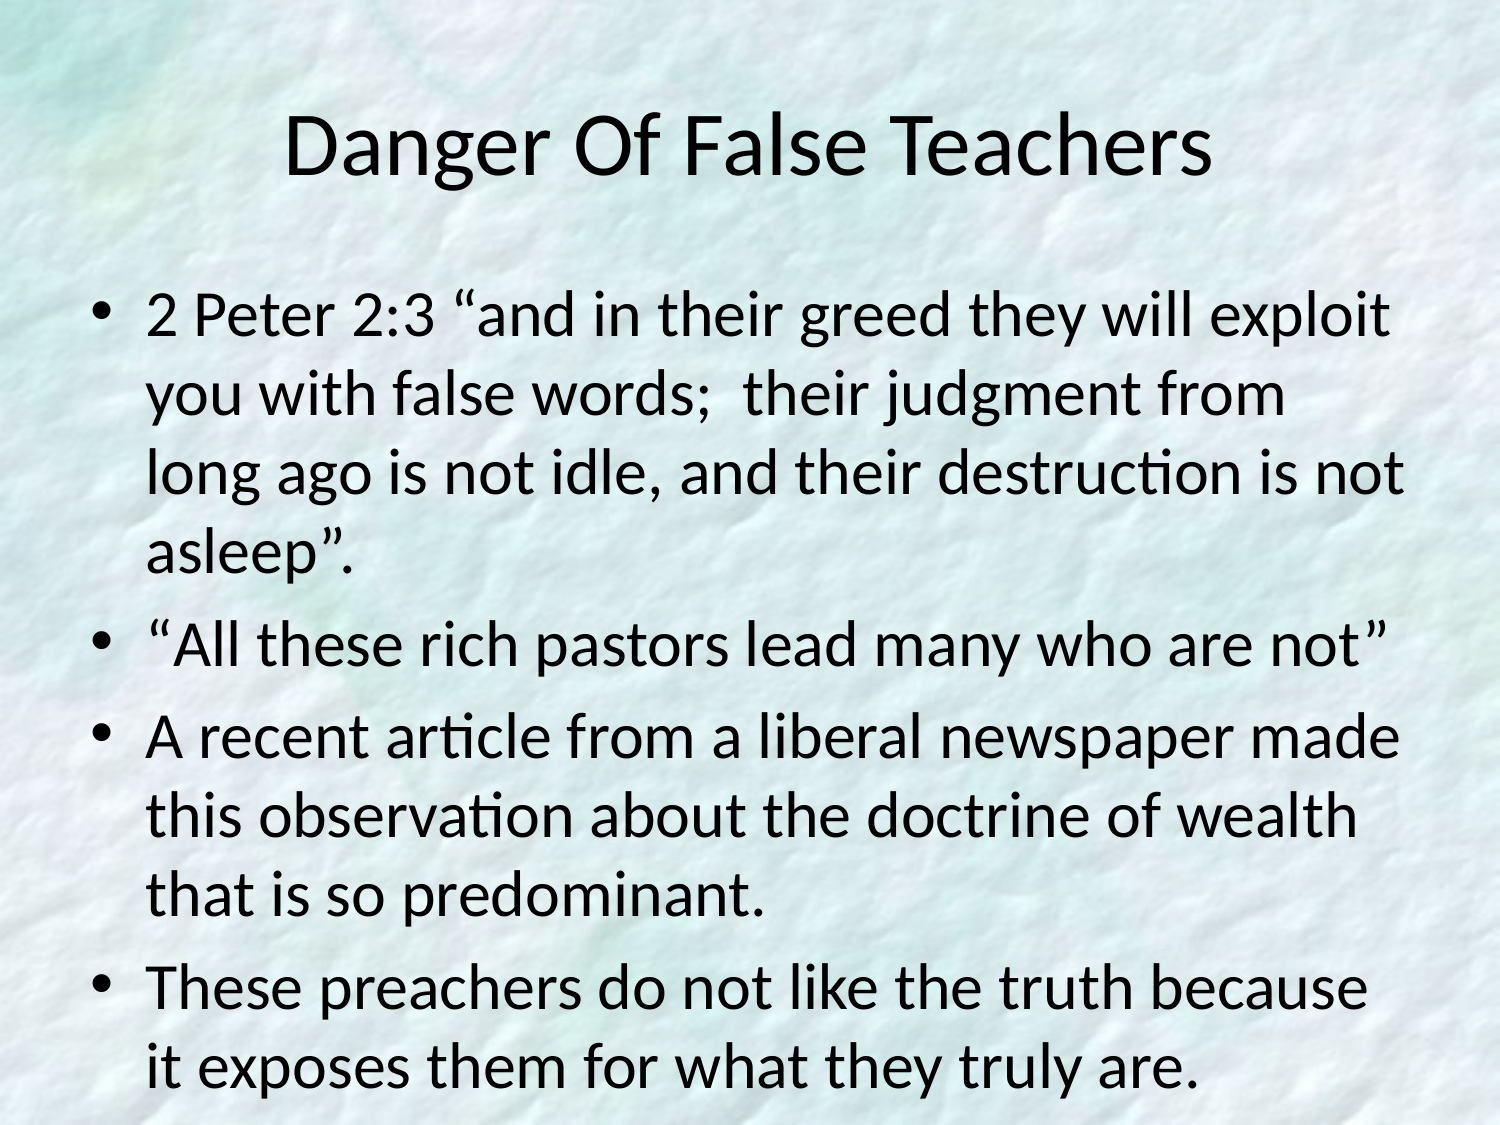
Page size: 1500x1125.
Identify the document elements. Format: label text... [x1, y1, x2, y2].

list 2 Peter 2:3 “and in their greed they will exploit you with false words; their judgment from long ago is not idle, and their destruction is not asleep”. “All these rich pastors lead many who are not” A recent article from a liberal newspaper made this observation about the doctrine of wealth that is so predominant. These preachers do not like the truth because it exposes them for what they truly are. [75, 262, 1425, 1113]
title Danger Of False Teachers [75, 45, 1425, 233]
